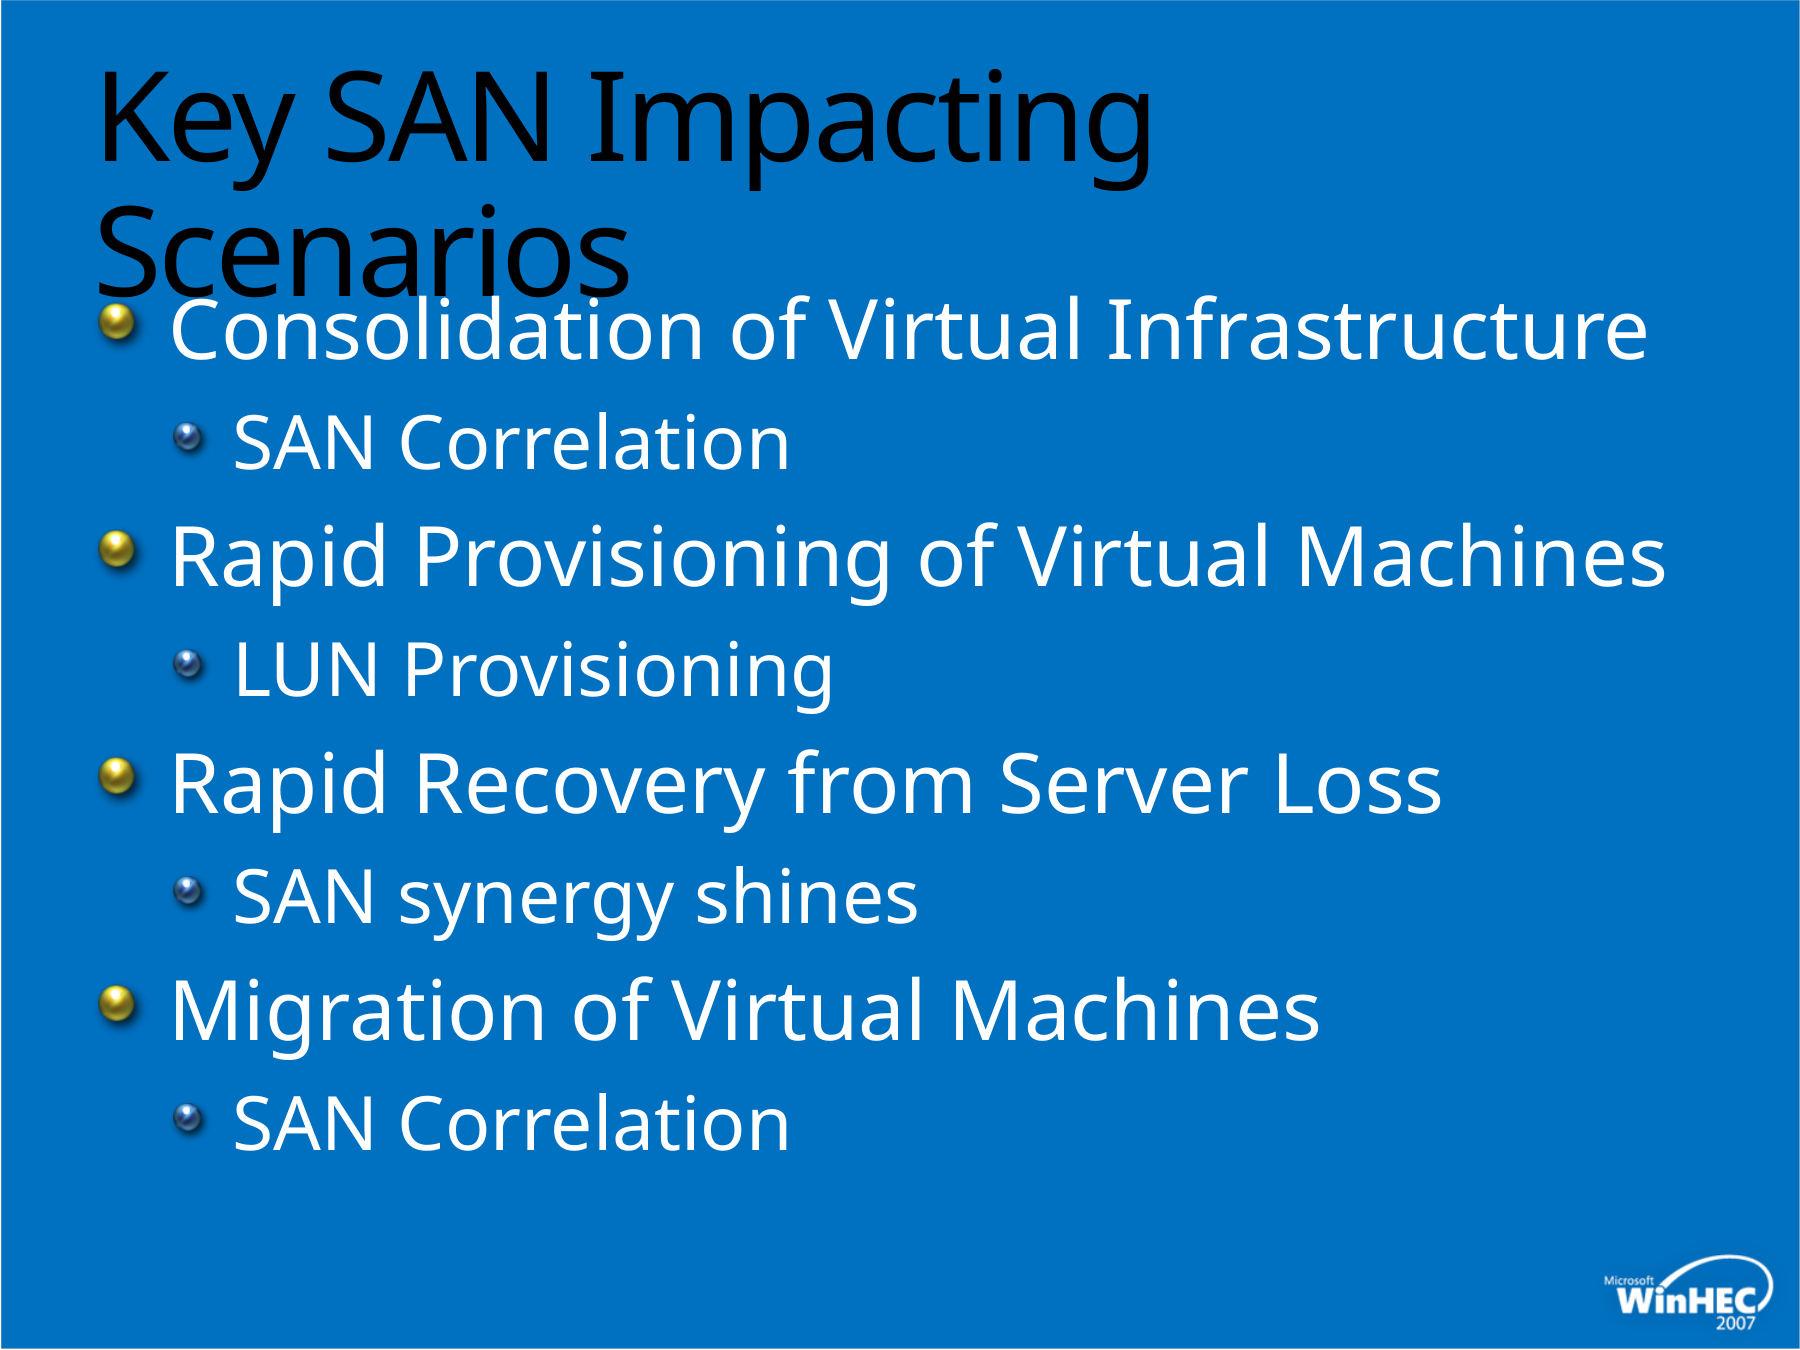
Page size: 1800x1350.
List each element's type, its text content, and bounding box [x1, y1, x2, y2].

list Consolidation of Virtual Infrastructure SAN Correlation Rapid Provisioning of Virtual Machines LUN Provisioning Rapid Recovery from Server Loss SAN synergy shines Migration of Virtual Machines SAN Correlation [75, 278, 1725, 1276]
picture [0, 0, 1800, 1350]
title Key SAN Impacting Scenarios [75, 45, 1725, 182]
